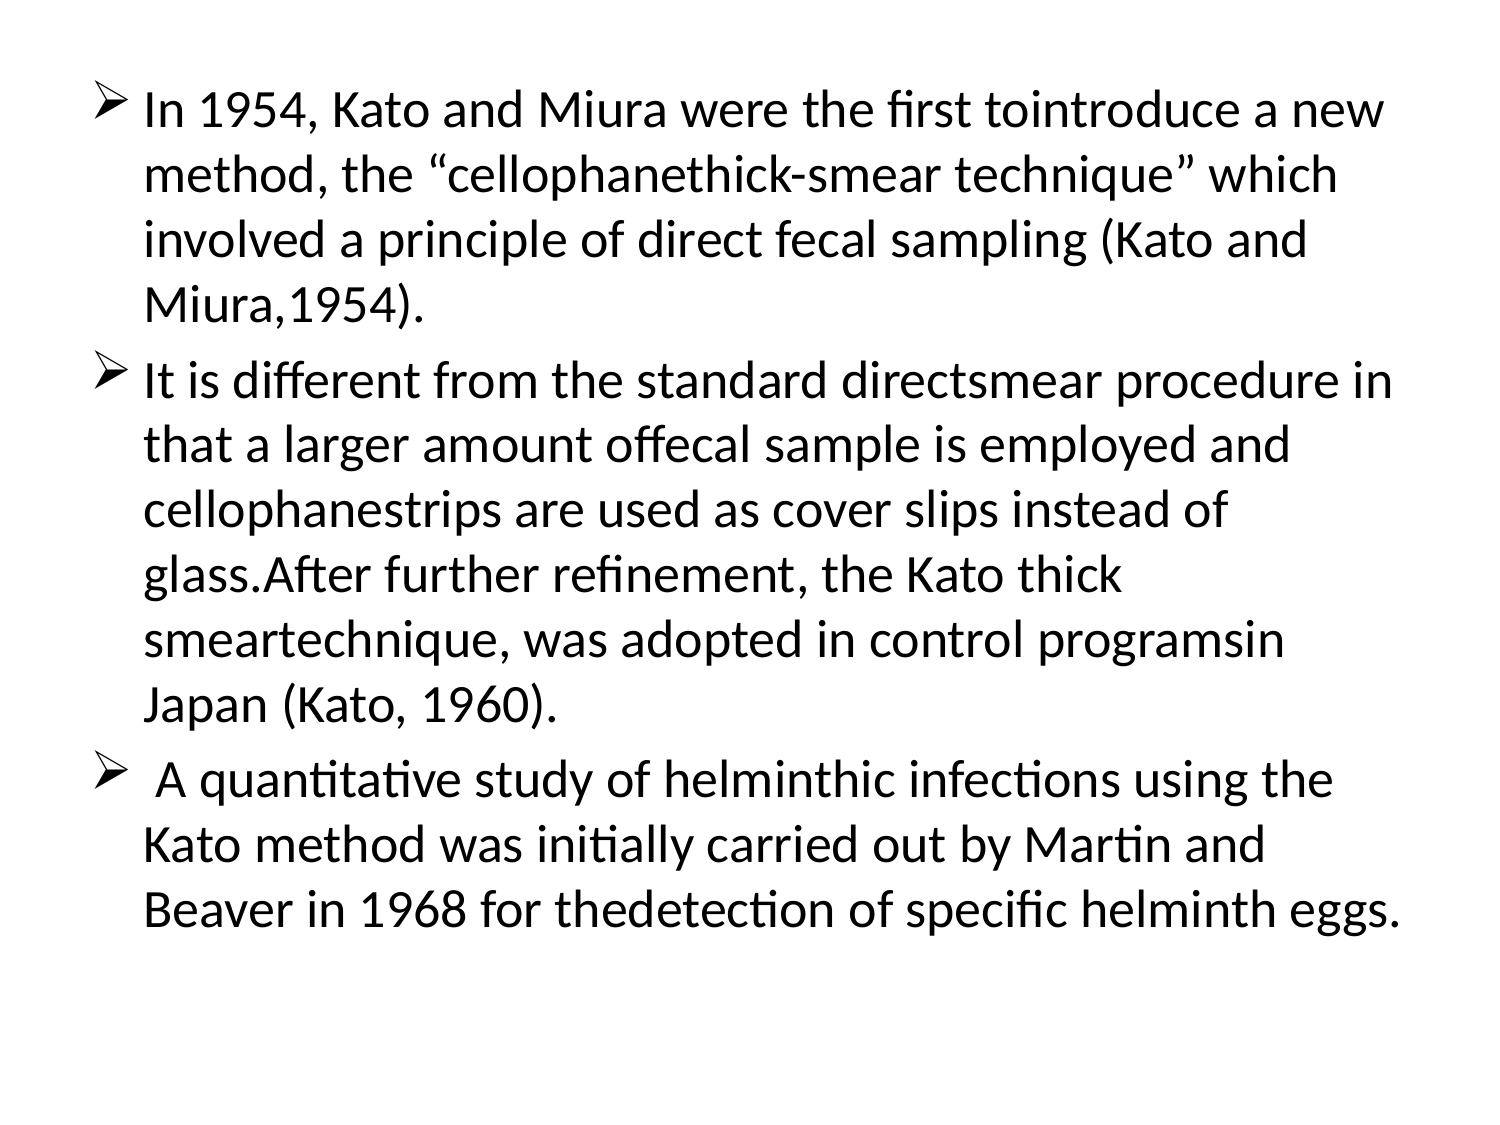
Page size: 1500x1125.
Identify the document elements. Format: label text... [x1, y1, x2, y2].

list In 1954, Kato and Miura were the first tointroduce a new method, the “cellophanethick-smear technique” which involved a principle of direct fecal sampling (Kato and Miura,1954). It is different from the standard directsmear procedure in that a larger amount offecal sample is employed and cellophanestrips are used as cover slips instead of glass.After further refinement, the Kato thick smeartechnique, was adopted in control programsin Japan (Kato, 1960). A quantitative study of helminthic infections using the Kato method was initially carried out by Martin and Beaver in 1968 for thedetection of specific helminth eggs. [75, 66, 1425, 1005]
